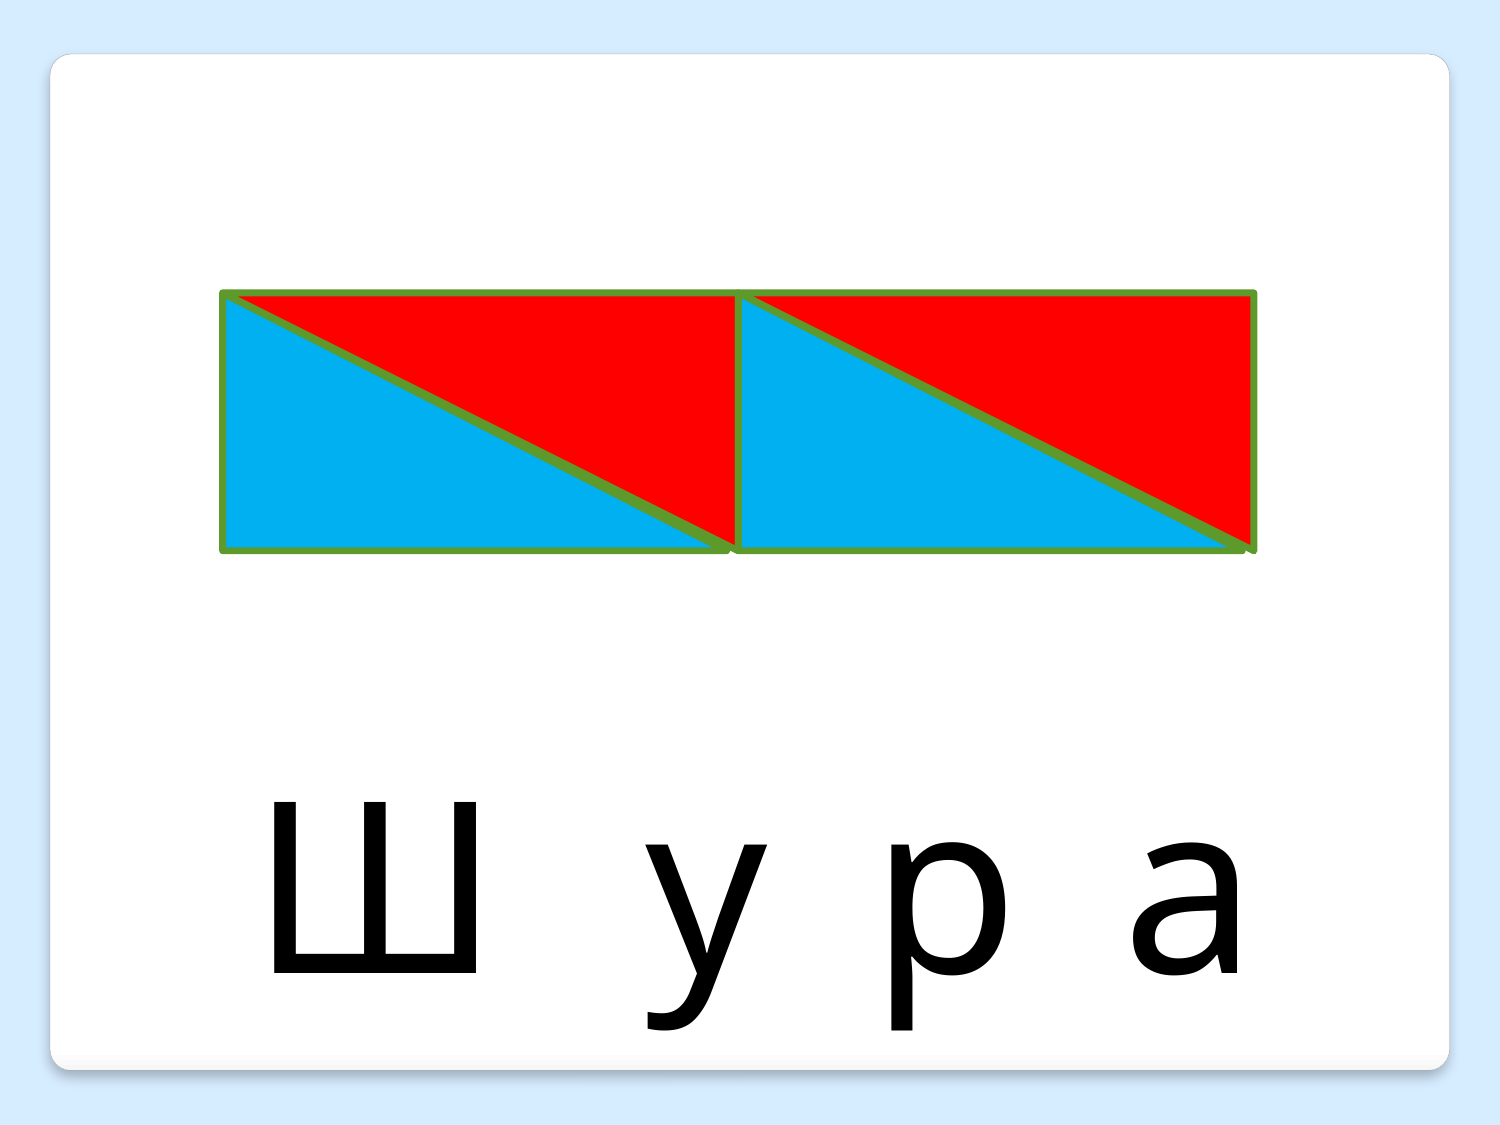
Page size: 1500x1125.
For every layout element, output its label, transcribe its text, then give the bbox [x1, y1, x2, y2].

text_box Шура [152, 726, 1325, 1029]
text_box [222, 292, 1255, 551]
